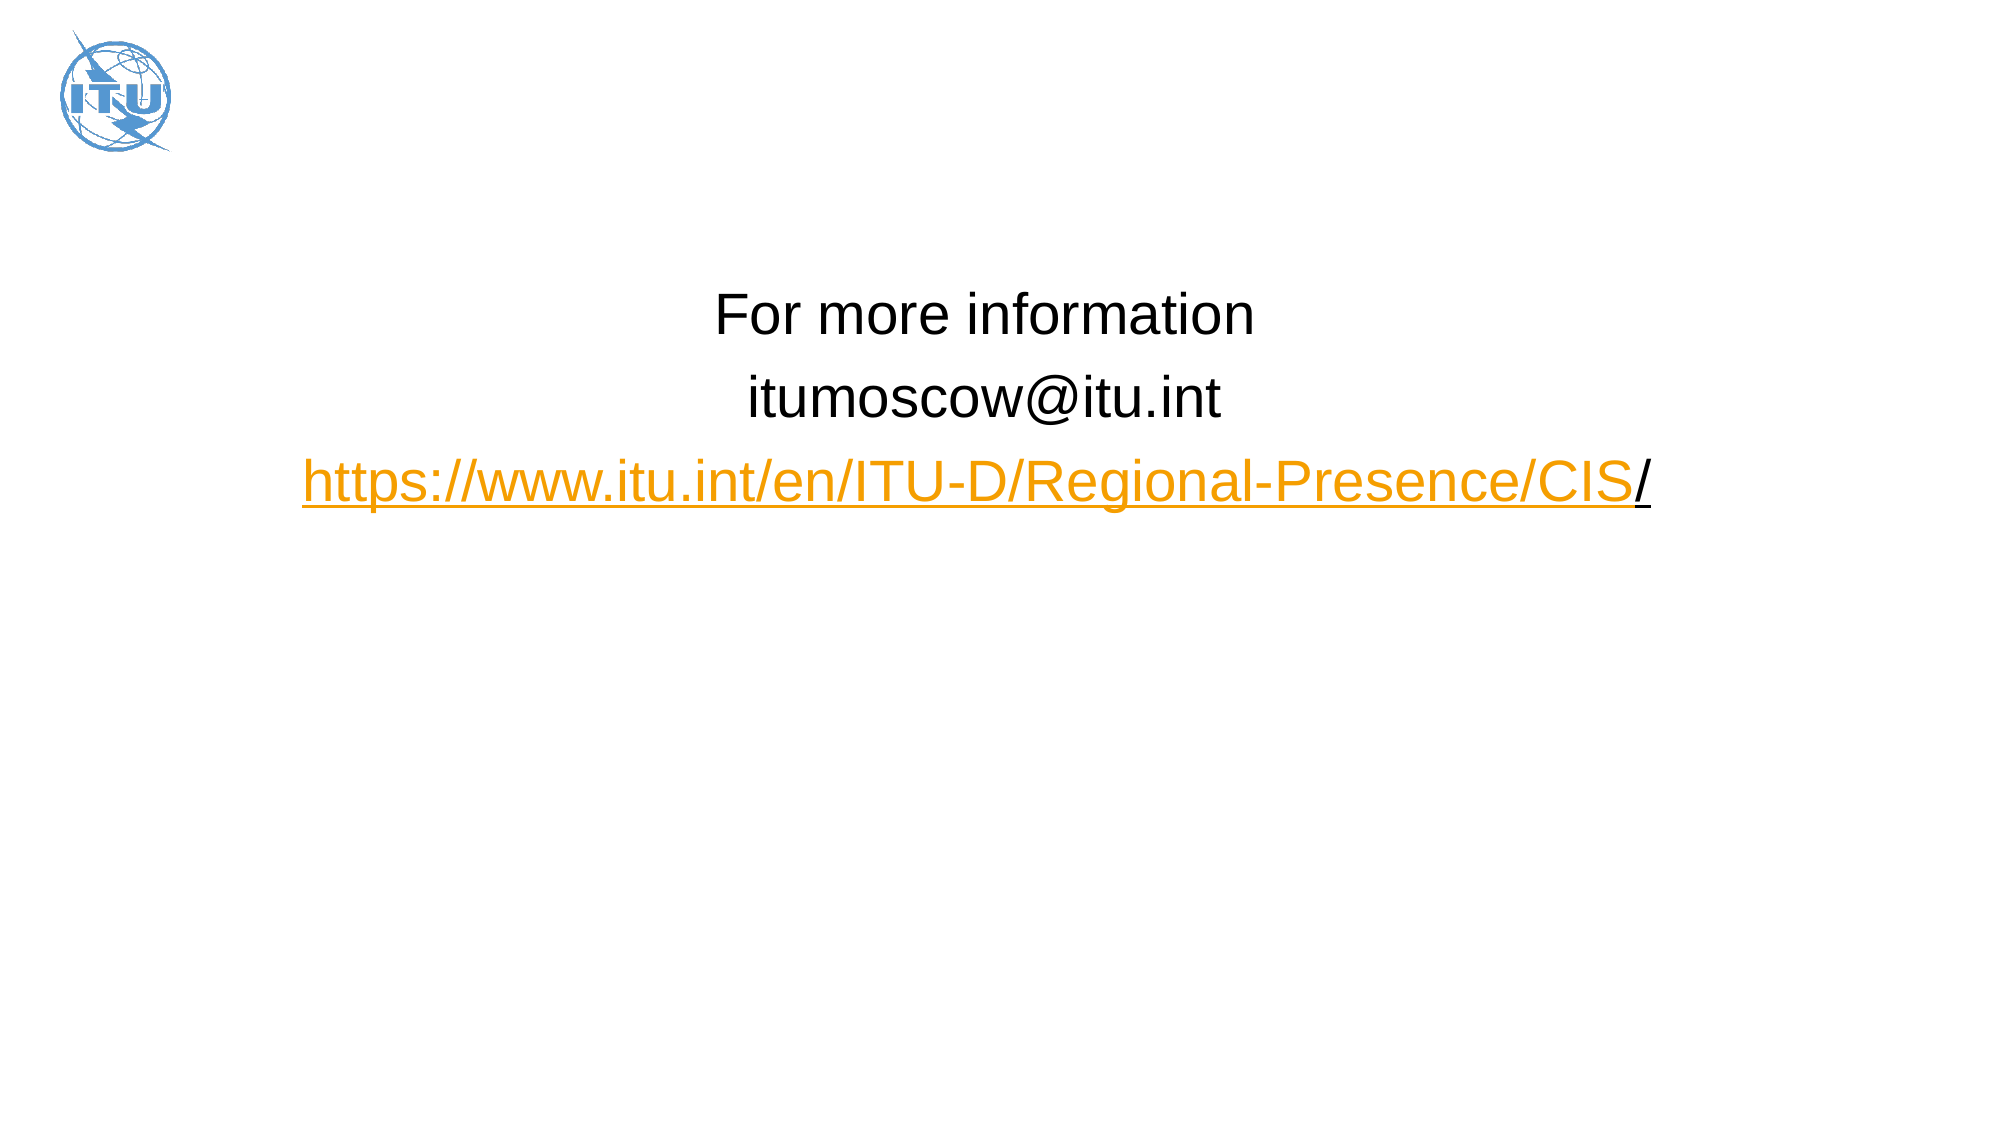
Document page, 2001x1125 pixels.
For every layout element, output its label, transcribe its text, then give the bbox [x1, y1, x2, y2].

picture [57, 26, 177, 156]
list For more information itumoscow@itu.int​​​​ https://www.itu.int/en/ITU-D/Regional-Presence/CIS/ [146, 276, 1824, 580]
